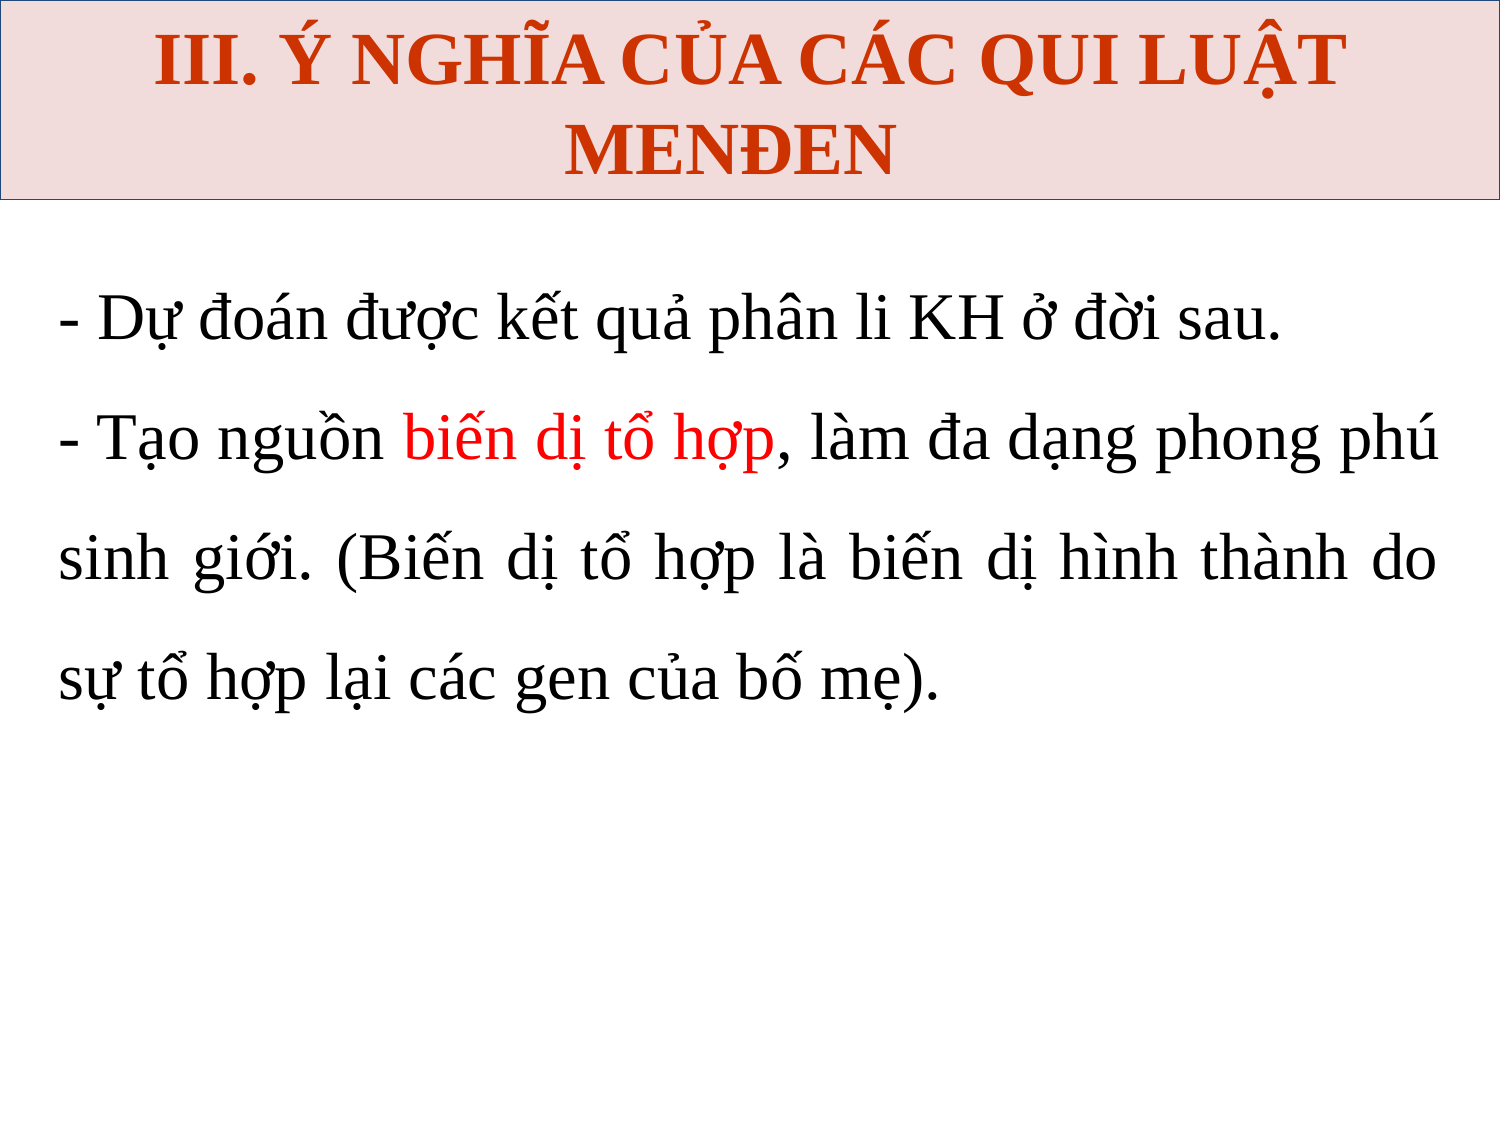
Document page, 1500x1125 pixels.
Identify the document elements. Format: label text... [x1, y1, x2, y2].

list - Dự đoán được kết quả phân li KH ở đời sau. - Tạo nguồn biến dị tổ hợp, làm đa dạng phong phú sinh giới. (Biến dị tổ hợp là biến dị hình thành do sự tổ hợp lại các gen của bố mẹ). [43, 224, 1457, 800]
title III. Ý NGHĨA CỦA CÁC QUI LUẬT MENĐEN [0, 0, 1500, 200]
